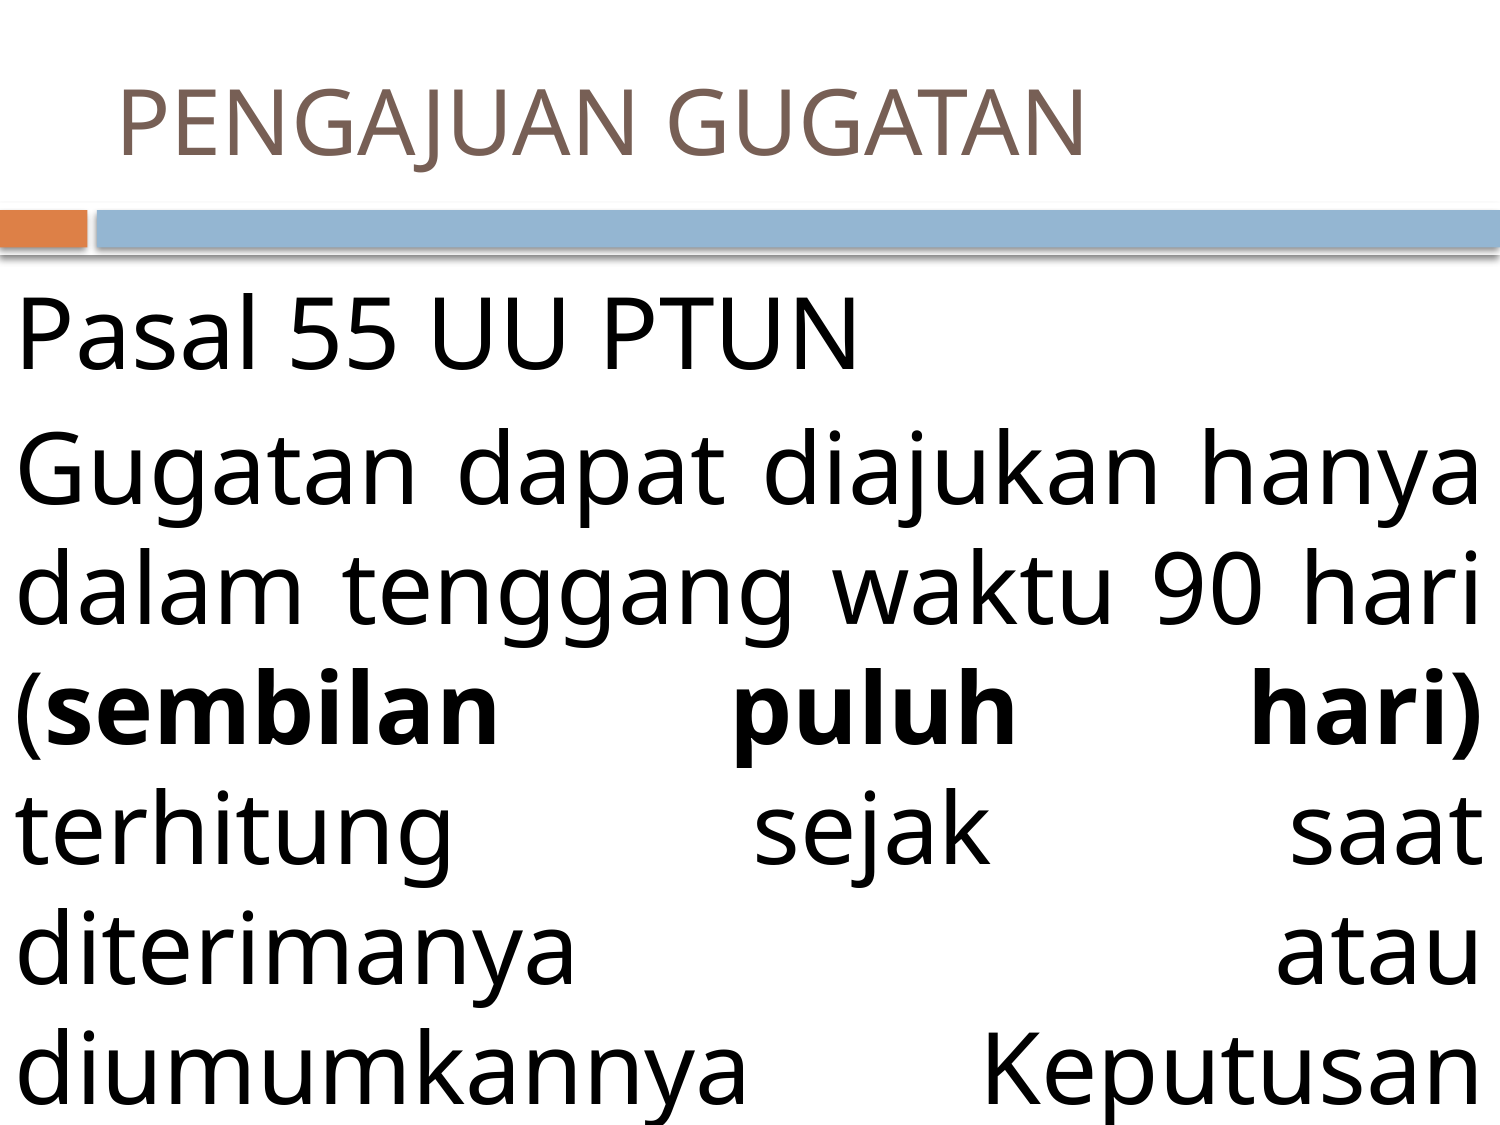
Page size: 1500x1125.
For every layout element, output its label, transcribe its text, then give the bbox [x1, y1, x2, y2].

title PENGAJUAN GUGATAN [100, 37, 1438, 200]
list Pasal 55 UU PTUN Gugatan dapat diajukan hanya dalam tenggang waktu 90 hari (sembilan puluh hari) terhitung sejak saat diterimanya atau diumumkannya Keputusan Badan atau Pejabat Tata Usaha Negara. [0, 262, 1500, 1125]
